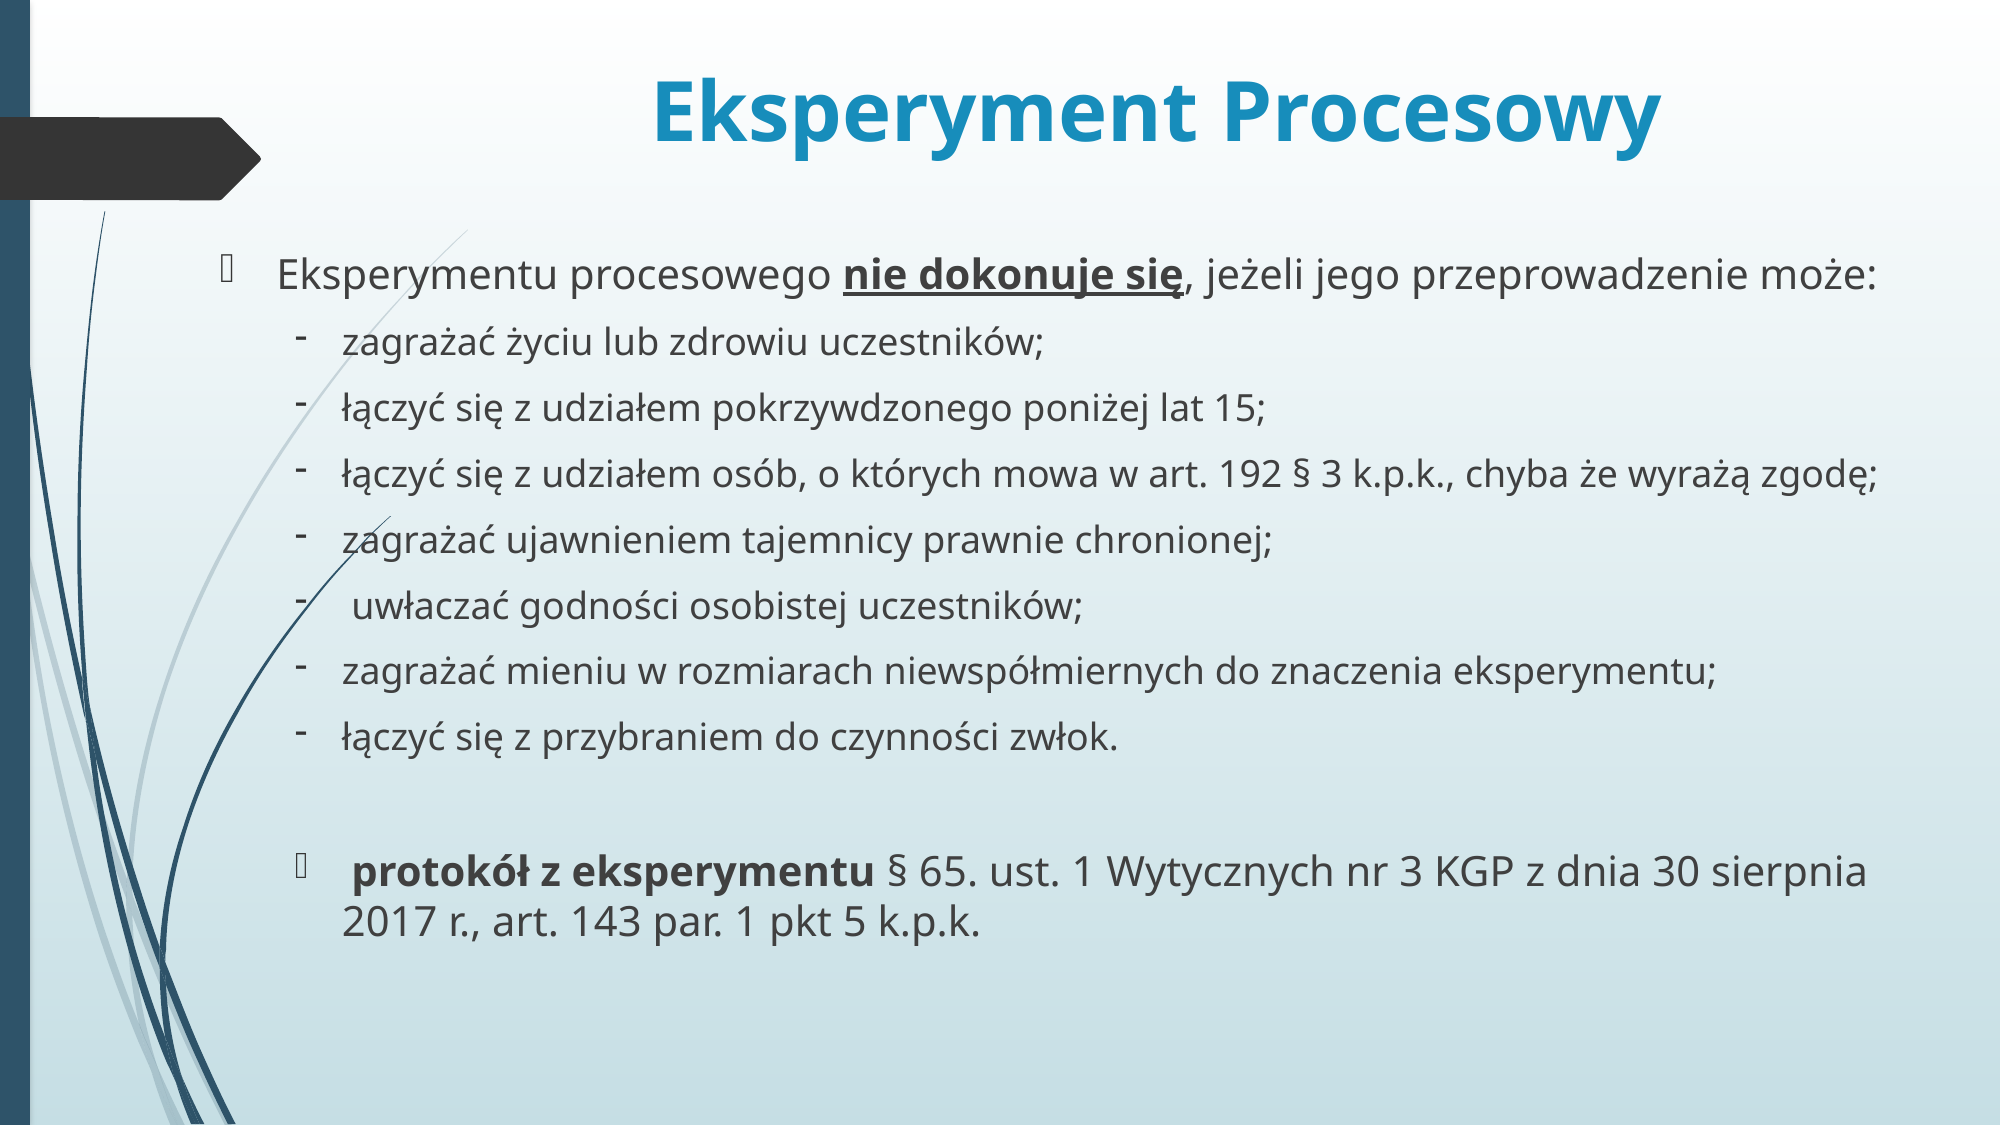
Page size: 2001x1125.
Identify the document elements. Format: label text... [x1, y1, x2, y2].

title Eksperyment Procesowy [425, 50, 1888, 164]
list Eksperymentu procesowego nie dokonuje się, jeżeli jego przeprowadzenie może: zagrażać życiu lub zdrowiu uczestników; łączyć się z udziałem pokrzywdzonego poniżej lat 15; łączyć się z udziałem osób, o których mowa w art. 192 § 3 k.p.k., chyba że wyrażą zgodę; zagrażać ujawnieniem tajemnicy prawnie chronionej; uwłaczać godności osobistej uczestników; zagrażać mieniu w rozmiarach niewspółmiernych do znaczenia eksperymentu; łączyć się z przybraniem do czynności zwłok. protokół z eksperymentu § 65. ust. 1 Wytycznych nr 3 KGP z dnia 30 sierpnia 2017 r., art. 143 par. 1 pkt 5 k.p.k. [204, 239, 1945, 1040]
